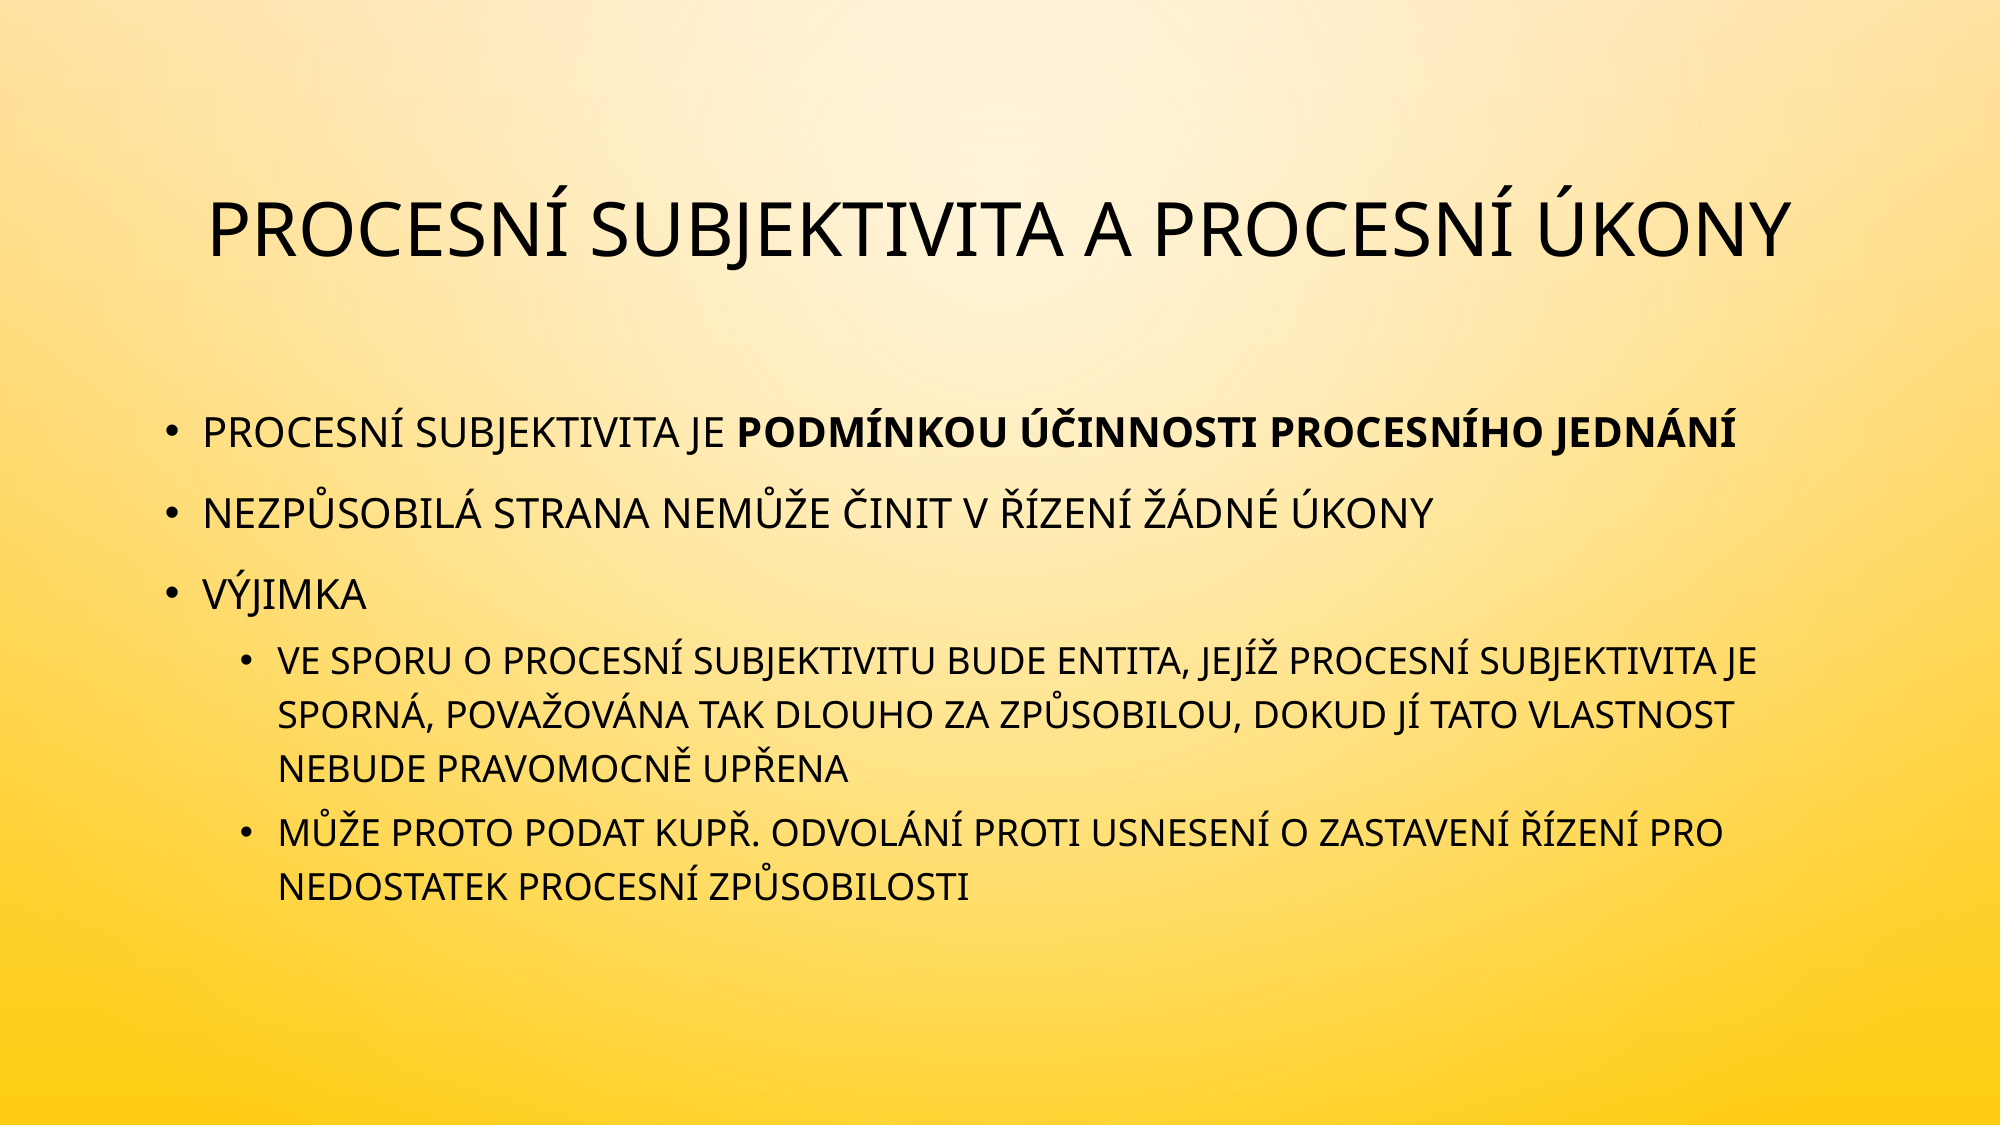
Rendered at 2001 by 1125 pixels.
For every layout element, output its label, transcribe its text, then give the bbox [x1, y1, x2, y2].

list Procesní subjektivita je podmínkou účinnosti procesního jednání Nezpůsobilá strana nemůže činit v řízení žádné úkony Výjimka ve sporu o procesní subjektivitu bude entita, jejíž procesní subjektivita je sporná, považována tak dlouho za způsobilou, dokud jí tato vlastnost nebude pravomocně upřena Může proto podat kupř. odvolání proti usnesení o zastavení řízení pro nedostatek procesní způsobilosti [149, 388, 1851, 950]
title Procesní subjektivita a procesní úkony [149, 101, 1851, 364]
